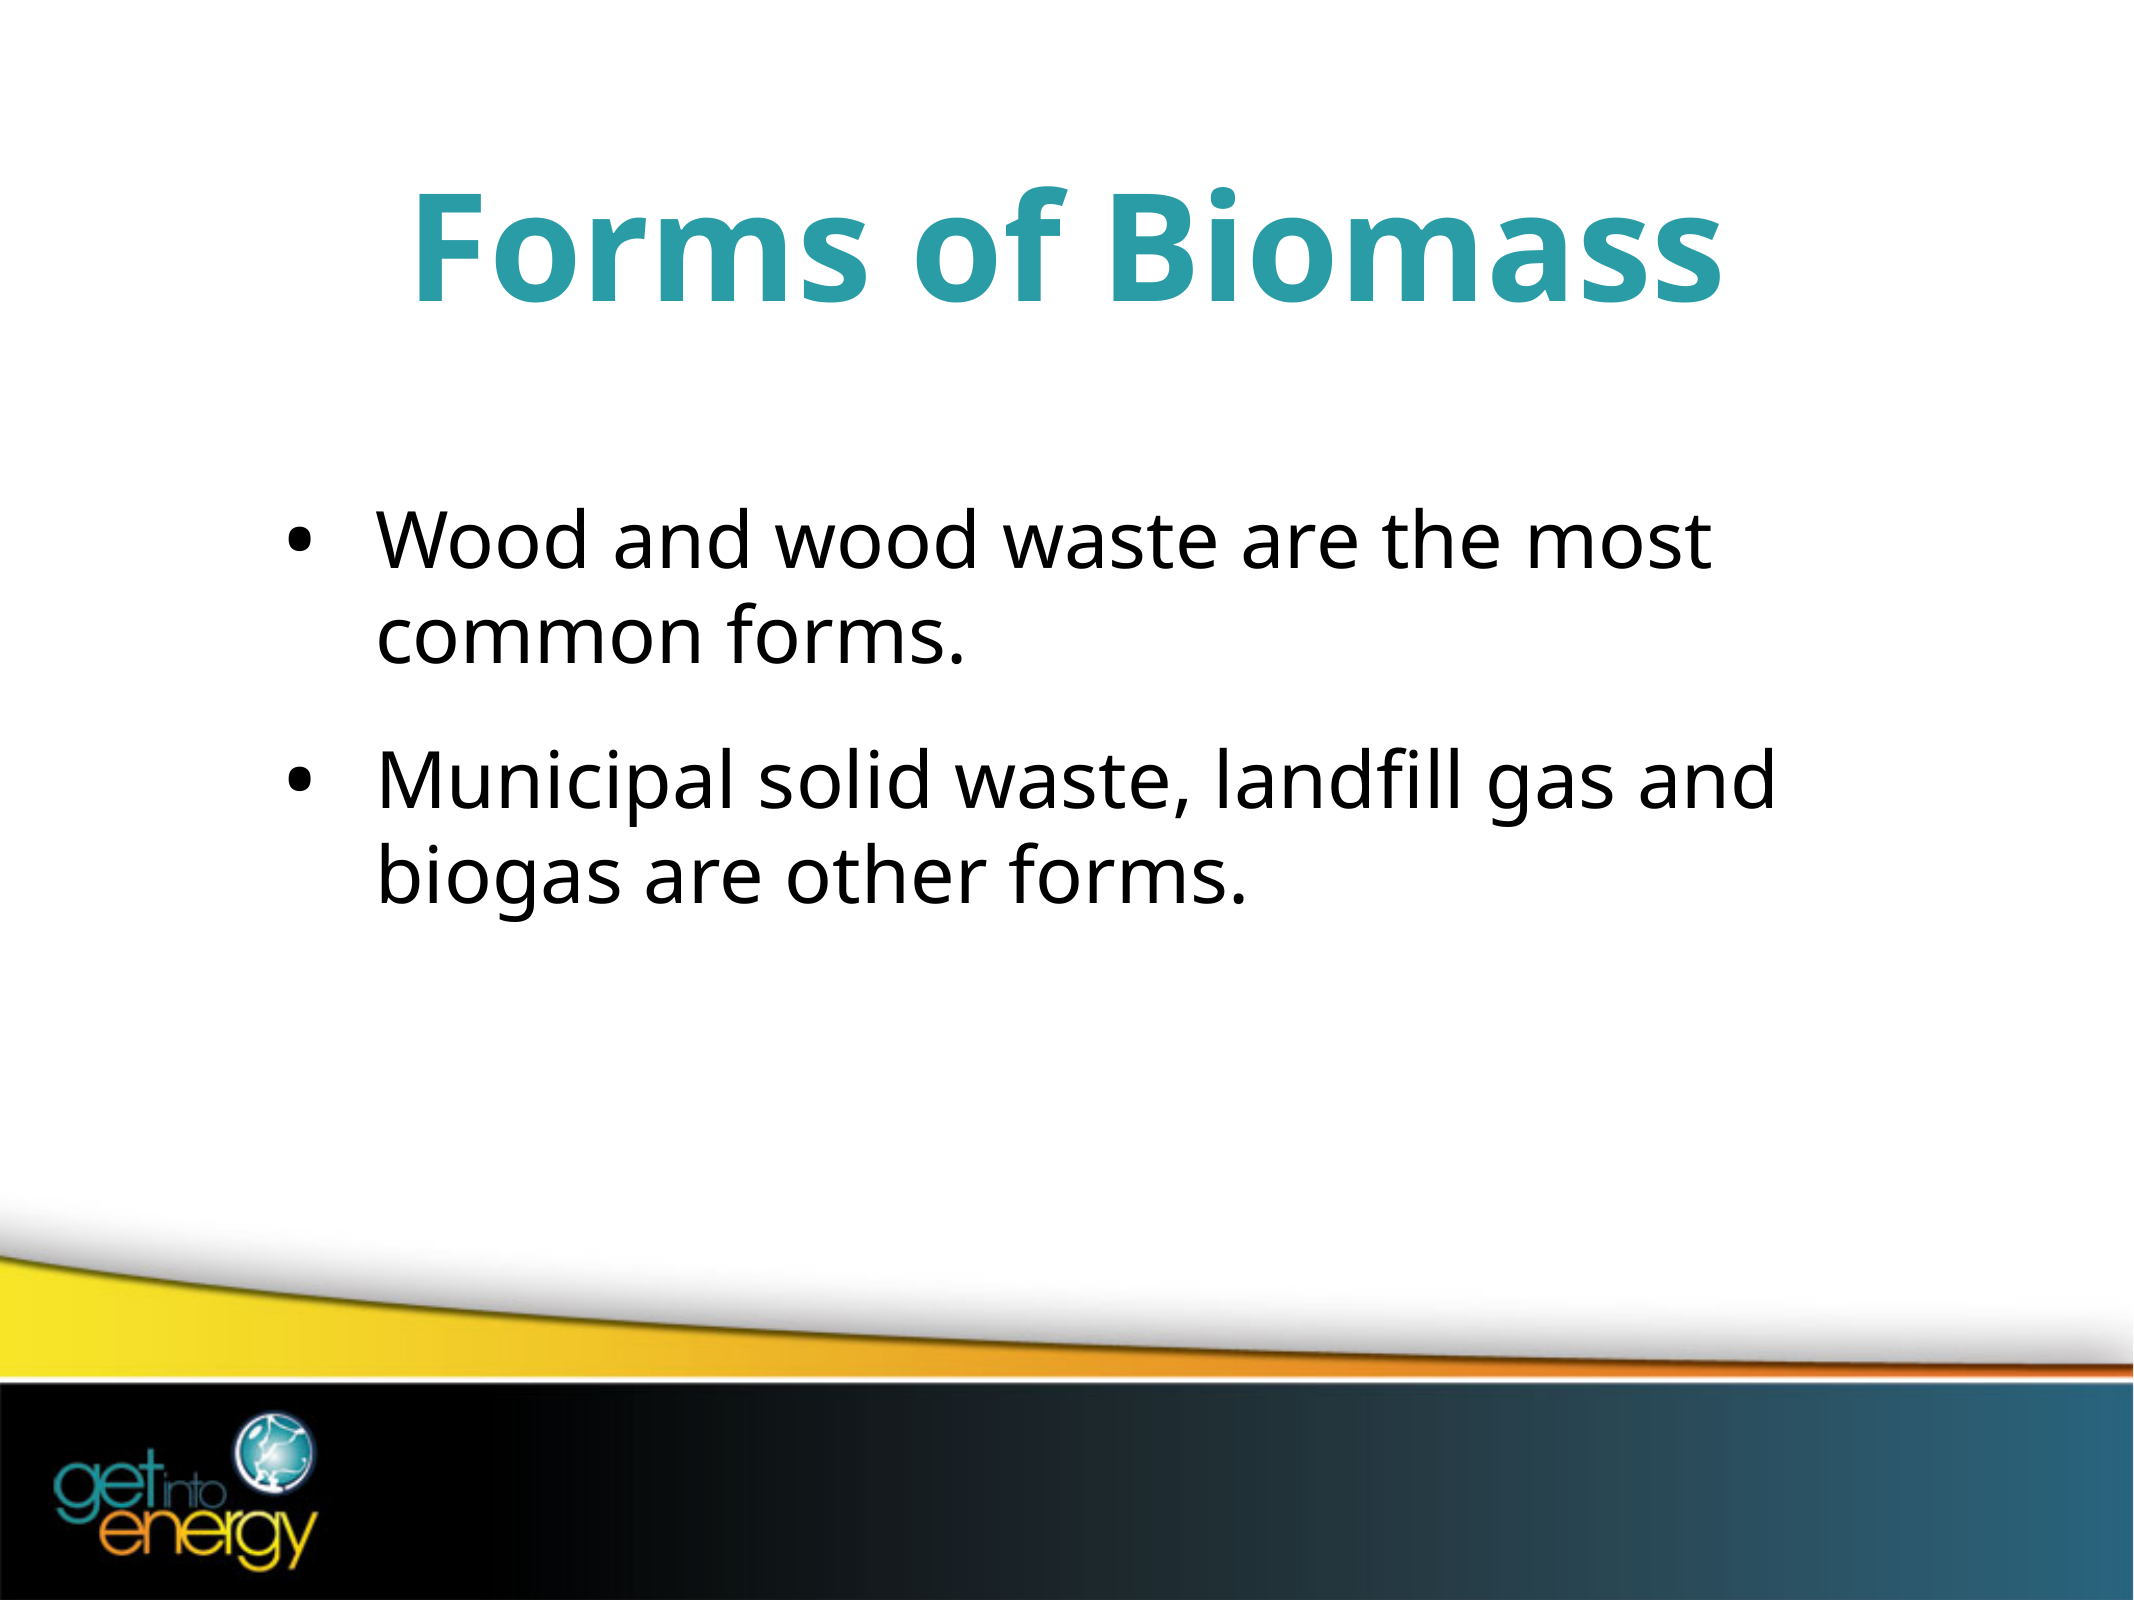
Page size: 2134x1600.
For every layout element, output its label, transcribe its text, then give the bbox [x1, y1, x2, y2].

title Forms of Biomass [208, 41, 1925, 442]
picture [0, 1180, 2134, 1600]
list Wood and wood waste are the most common forms. Municipal solid waste, landfill gas and biogas are other forms. [237, 300, 1955, 1178]
